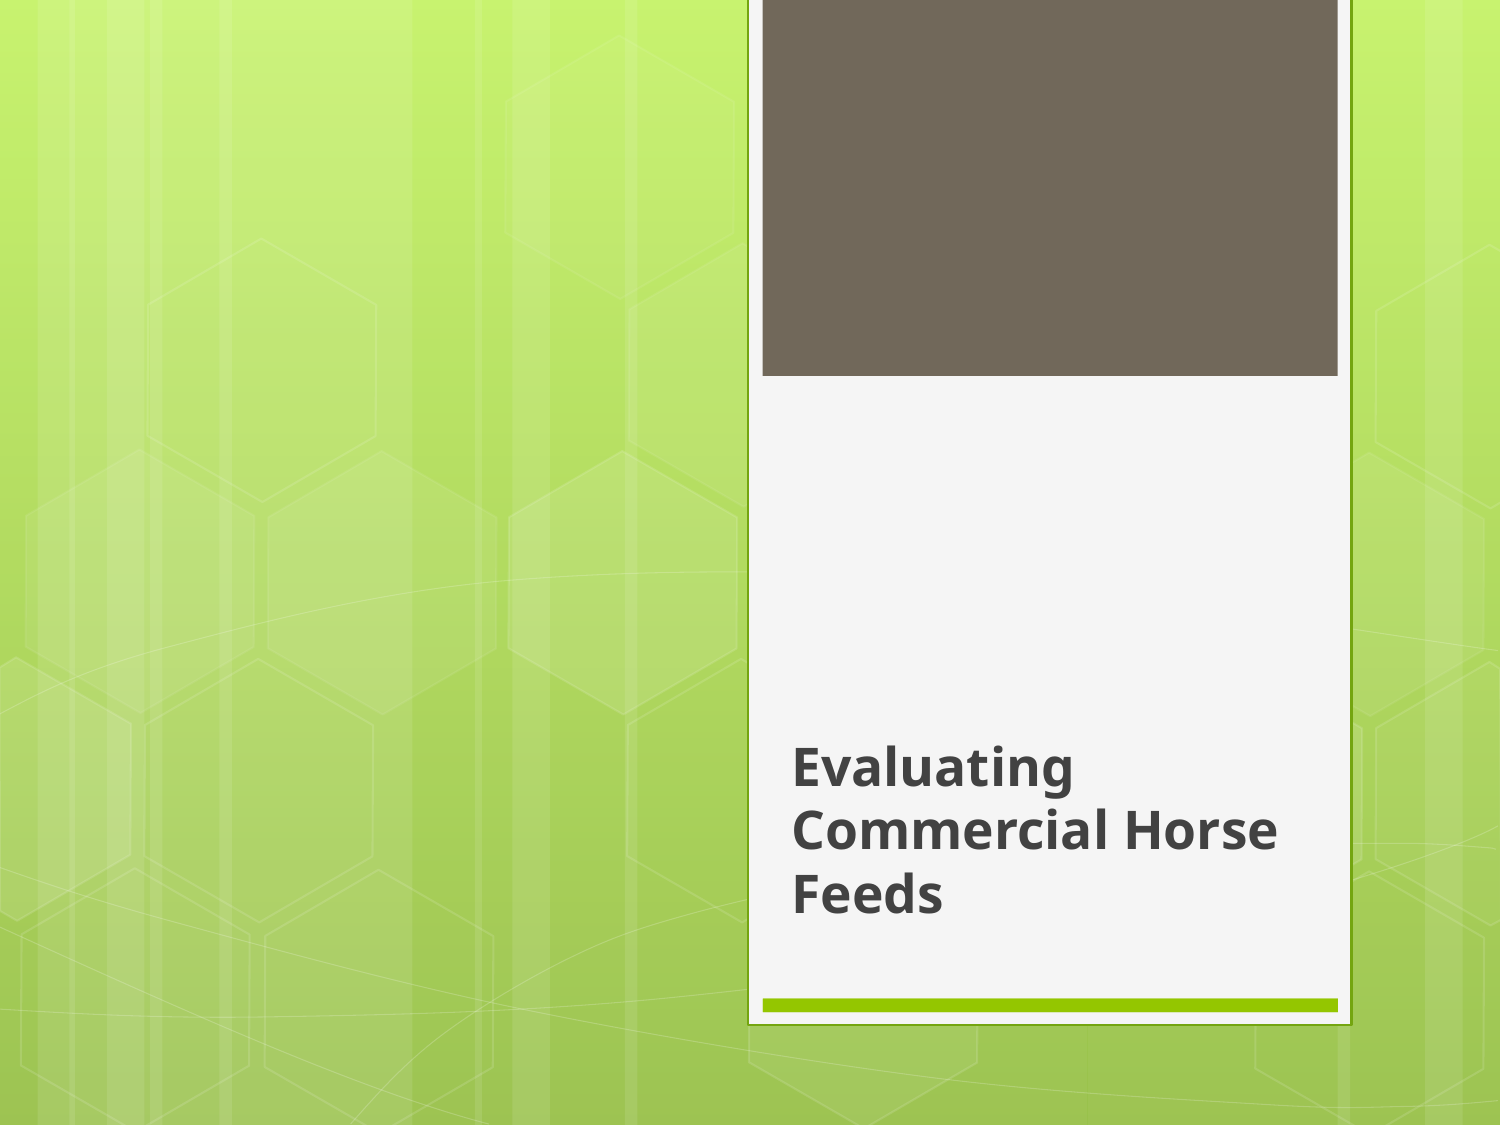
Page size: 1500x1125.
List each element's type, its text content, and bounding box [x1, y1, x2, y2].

subtitle Evaluating Commercial Horse Feeds [776, 725, 1320, 933]
